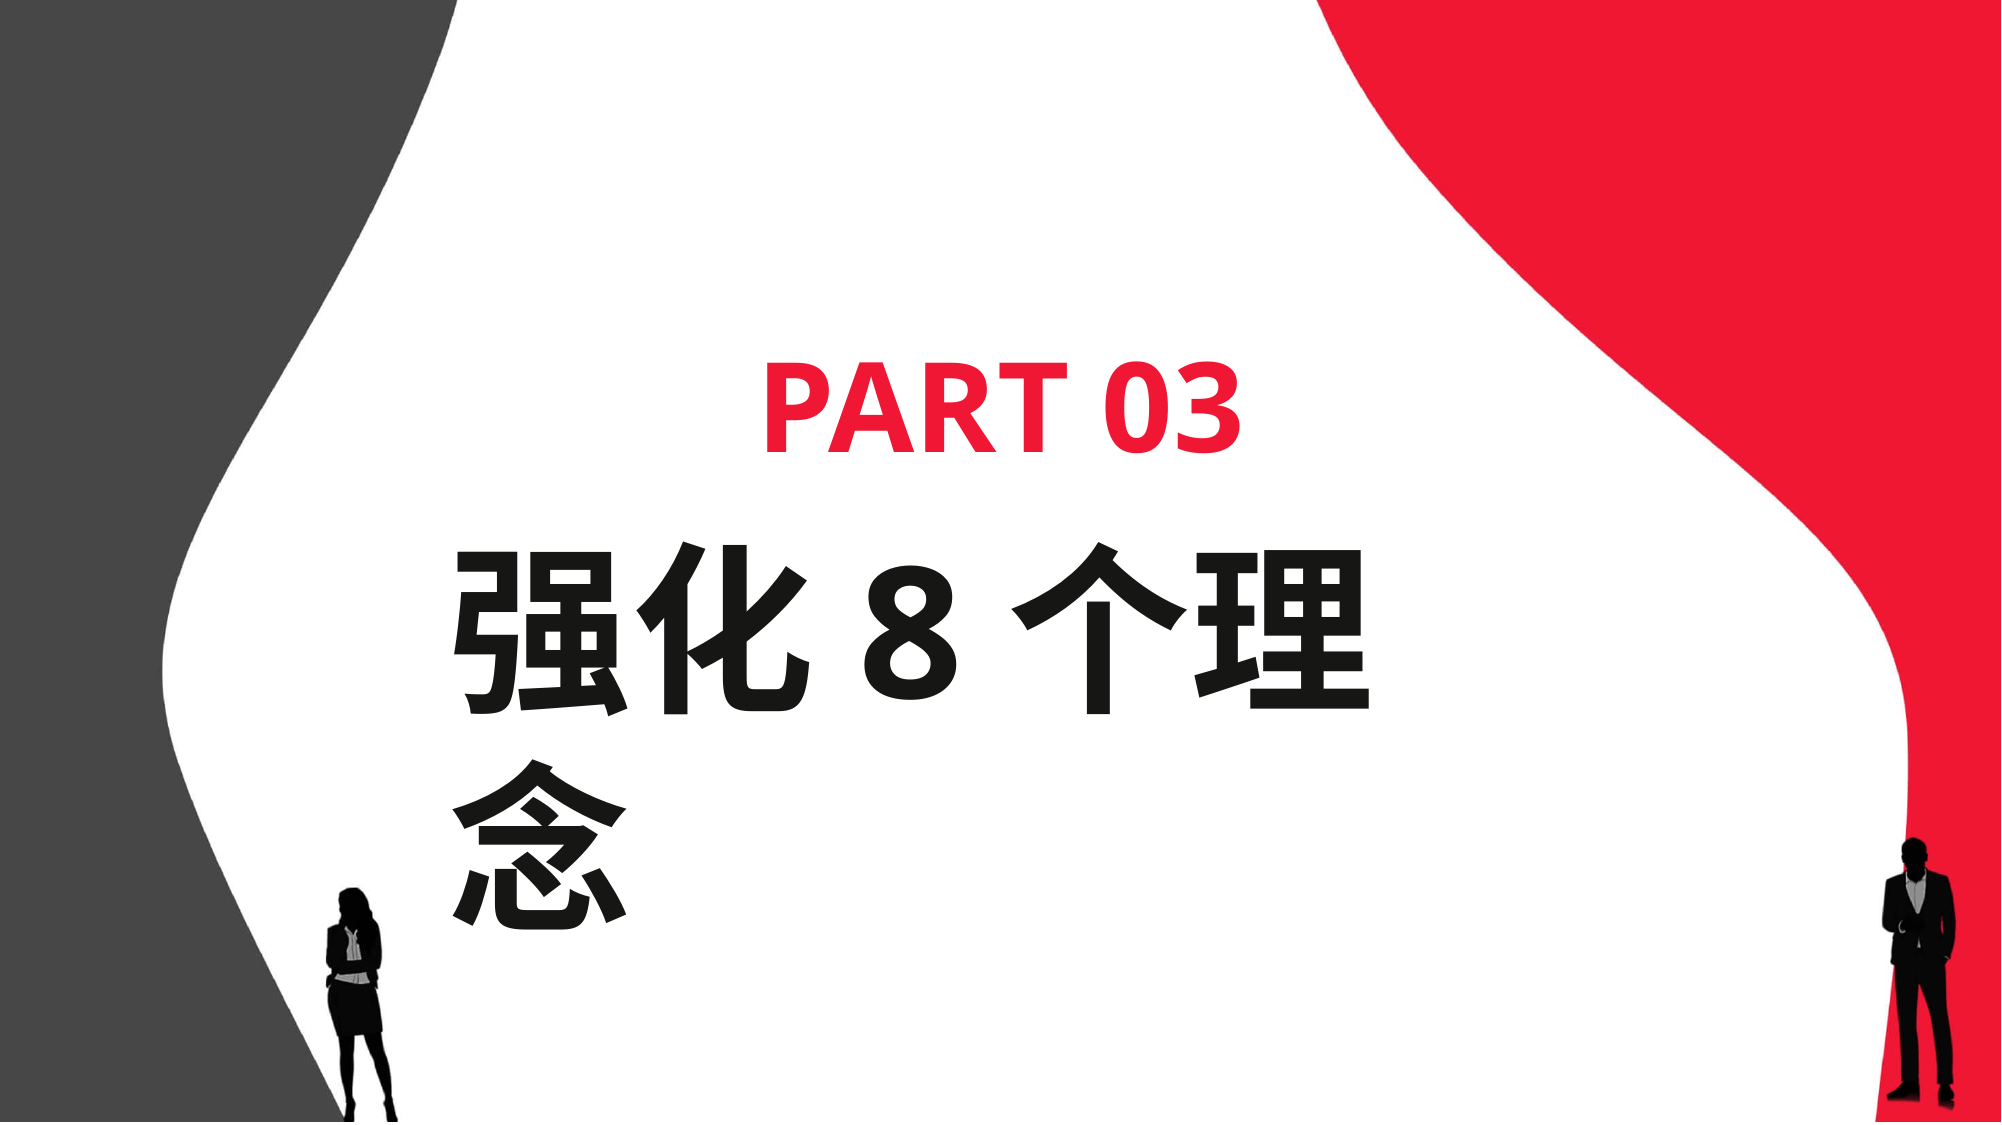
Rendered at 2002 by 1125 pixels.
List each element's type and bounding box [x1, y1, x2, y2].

text_box [433, 319, 1568, 746]
picture [0, 0, 2001, 1122]
